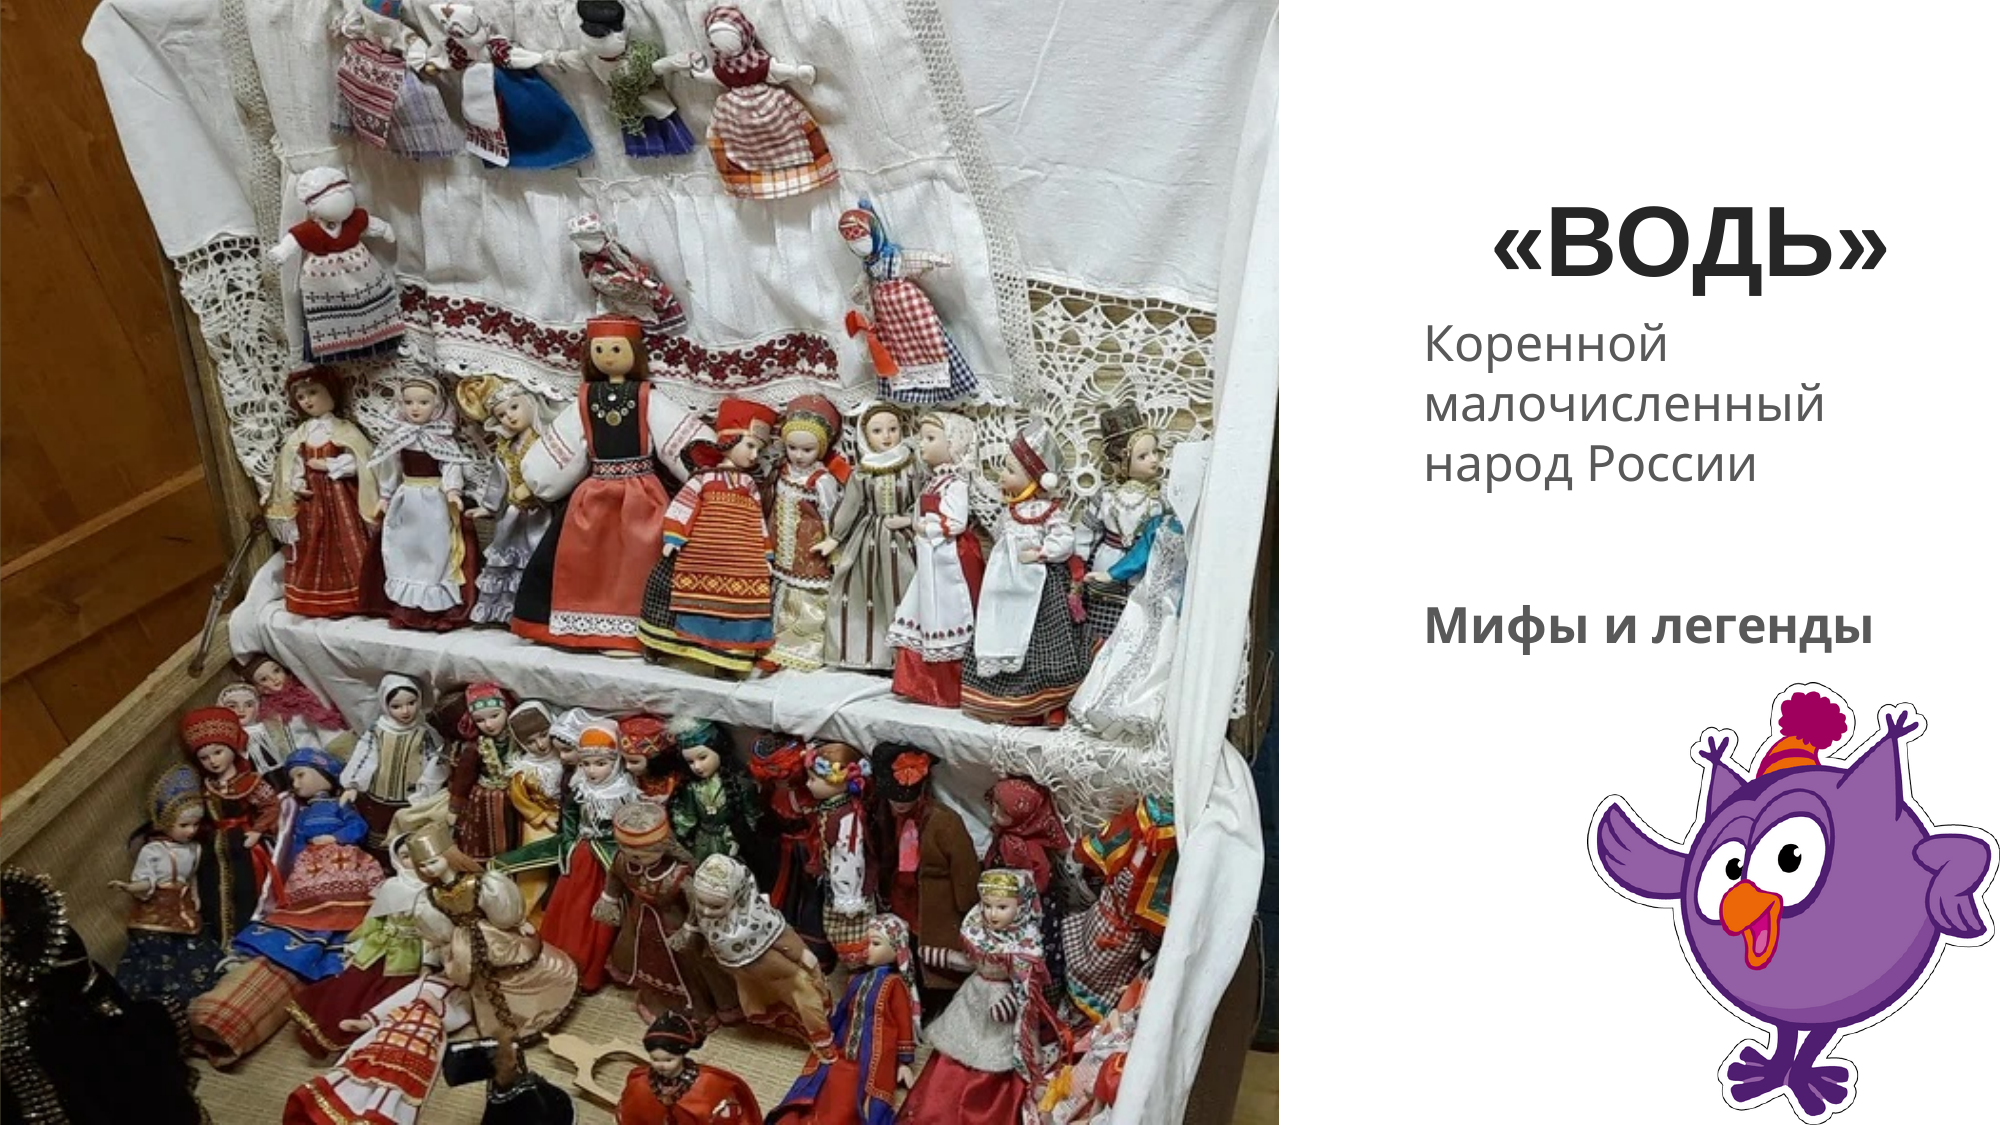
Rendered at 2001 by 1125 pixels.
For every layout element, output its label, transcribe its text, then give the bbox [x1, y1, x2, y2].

picture [0, 0, 1280, 1125]
subtitle Коренной малочисленный народ России Мифы и легенды [1408, 303, 1906, 665]
title «ВОДЬ» [1346, 158, 1906, 304]
picture [1587, 682, 2000, 1125]
